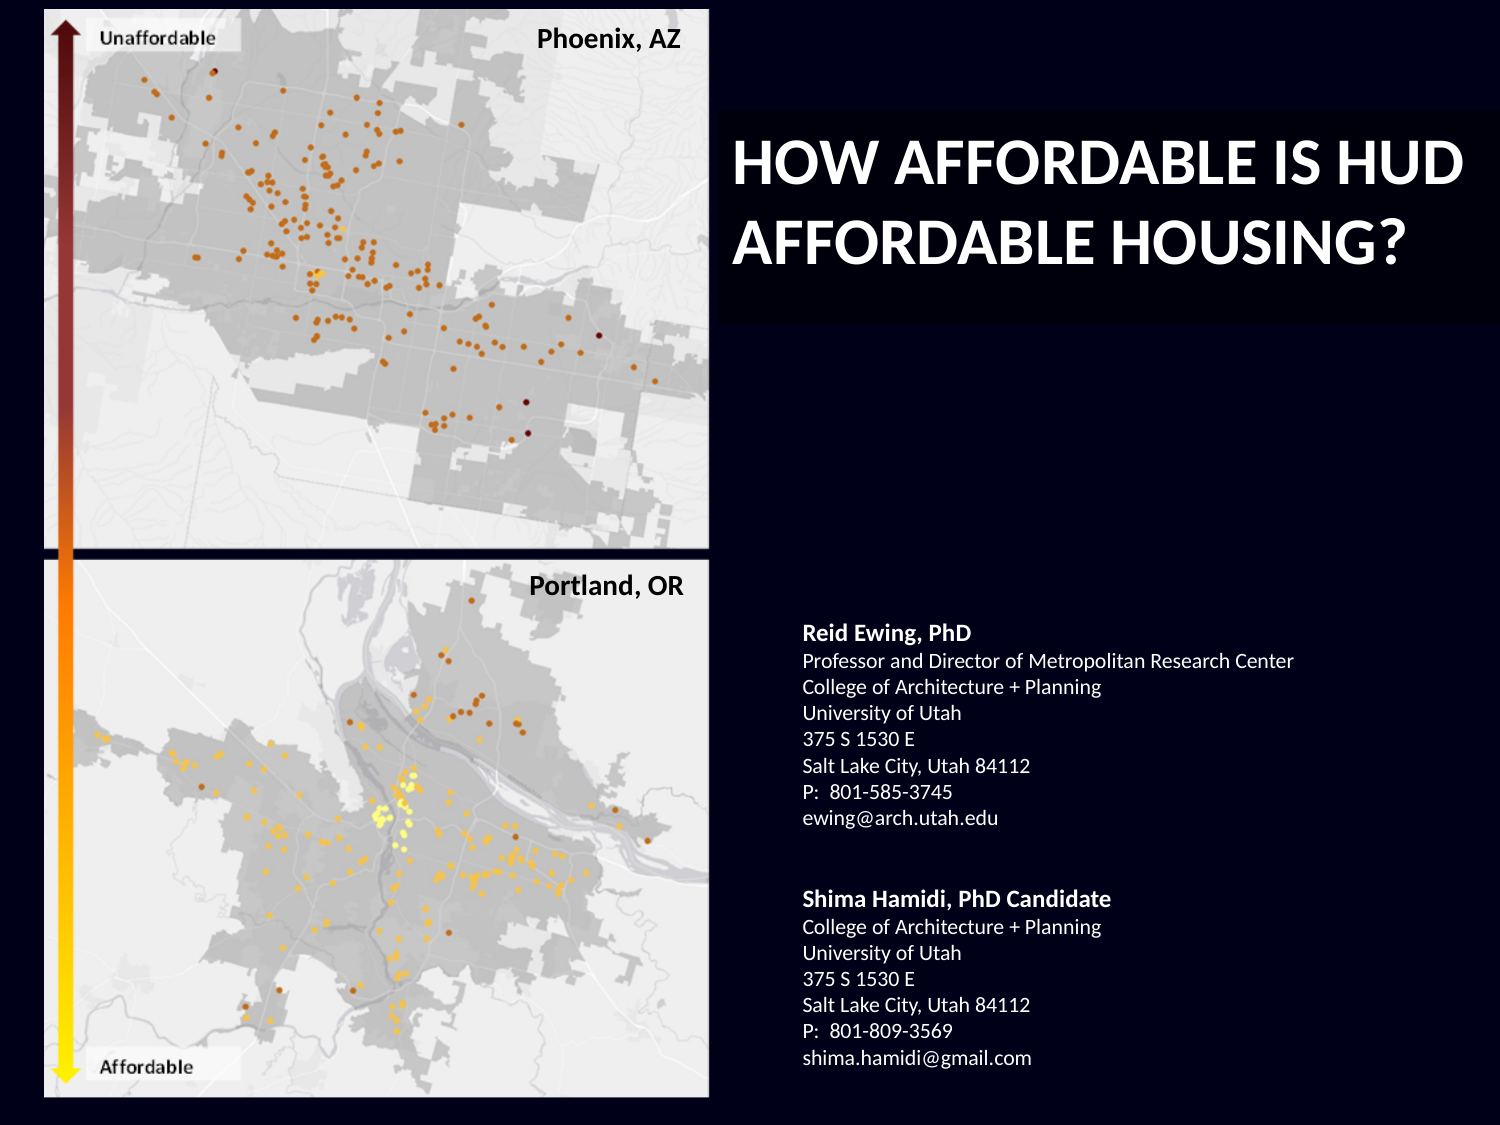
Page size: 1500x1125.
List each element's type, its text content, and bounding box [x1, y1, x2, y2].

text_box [44, 6, 719, 1099]
title HOW AFFORDABLE IS HUD AFFORDABLE HOUSING? [724, 110, 1500, 325]
text_box Reid Ewing, PhD Professor and Director of Metropolitan Research Center College of Architecture + Planning University of Utah 375 S 1530 E Salt Lake City, Utah 84112 P: 801-585-3745 ewing@arch.utah.edu Shima Hamidi, PhD Candidate College of Architecture + Planning University of Utah 375 S 1530 E Salt Lake City, Utah 84112 P: 801-809-3569 shima.hamidi@gmail.com [787, 609, 1500, 1077]
